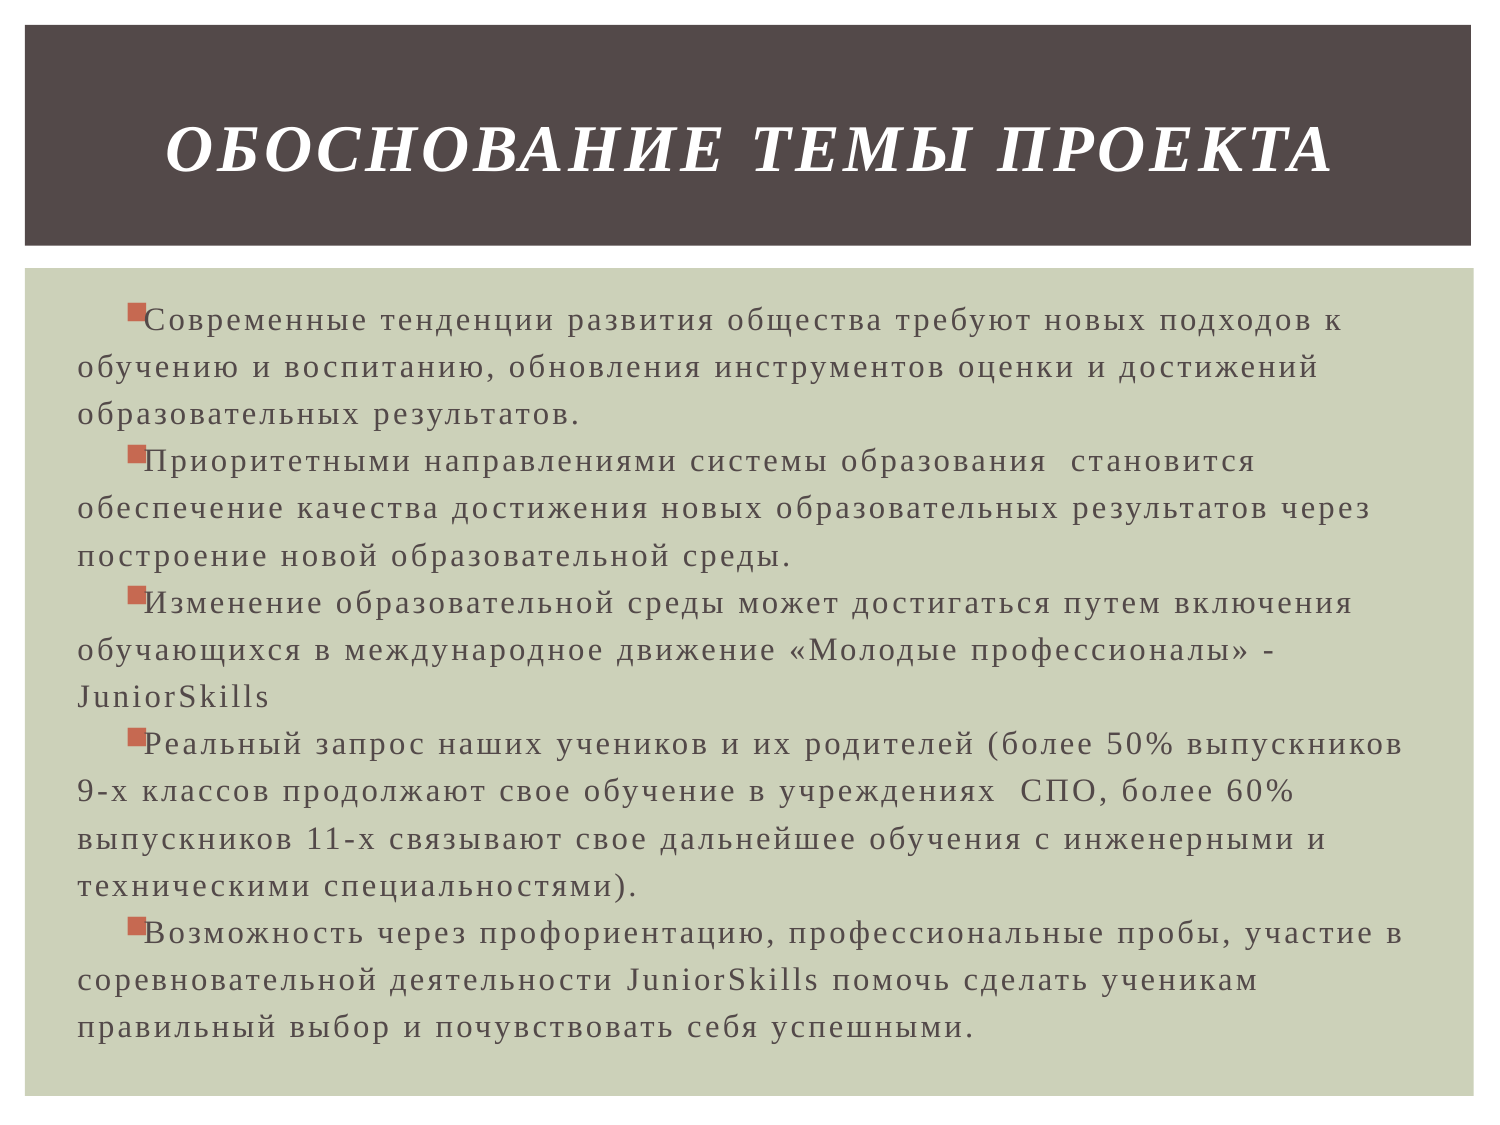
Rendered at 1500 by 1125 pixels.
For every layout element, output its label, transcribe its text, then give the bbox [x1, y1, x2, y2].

title Обоснование темы проекта [62, 58, 1438, 232]
list Современные тенденции развития общества требуют новых подходов к обучению и воспитанию, обновления инструментов оценки и достижений образовательных результатов. Приоритетными направлениями системы образования становится обеспечение качества достижения новых образовательных результатов через построение новой образовательной среды. Изменение образовательной среды может достигаться путем включения обучающихся в международное движение «Молодые профессионалы» - JuniorSkills Реальный запрос наших учеников и их родителей (более 50% выпускников 9-х классов продолжают свое обучение в учреждениях СПО, более 60% выпускников 11-х связывают свое дальнейшее обучения с инженерными и техническими специальностями). Возможность через профориентацию, профессиональные пробы, участие в соревновательной деятельности JuniorSkills помочь сделать ученикам правильный выбор и почувствовать себя успешными. [62, 281, 1442, 1059]
